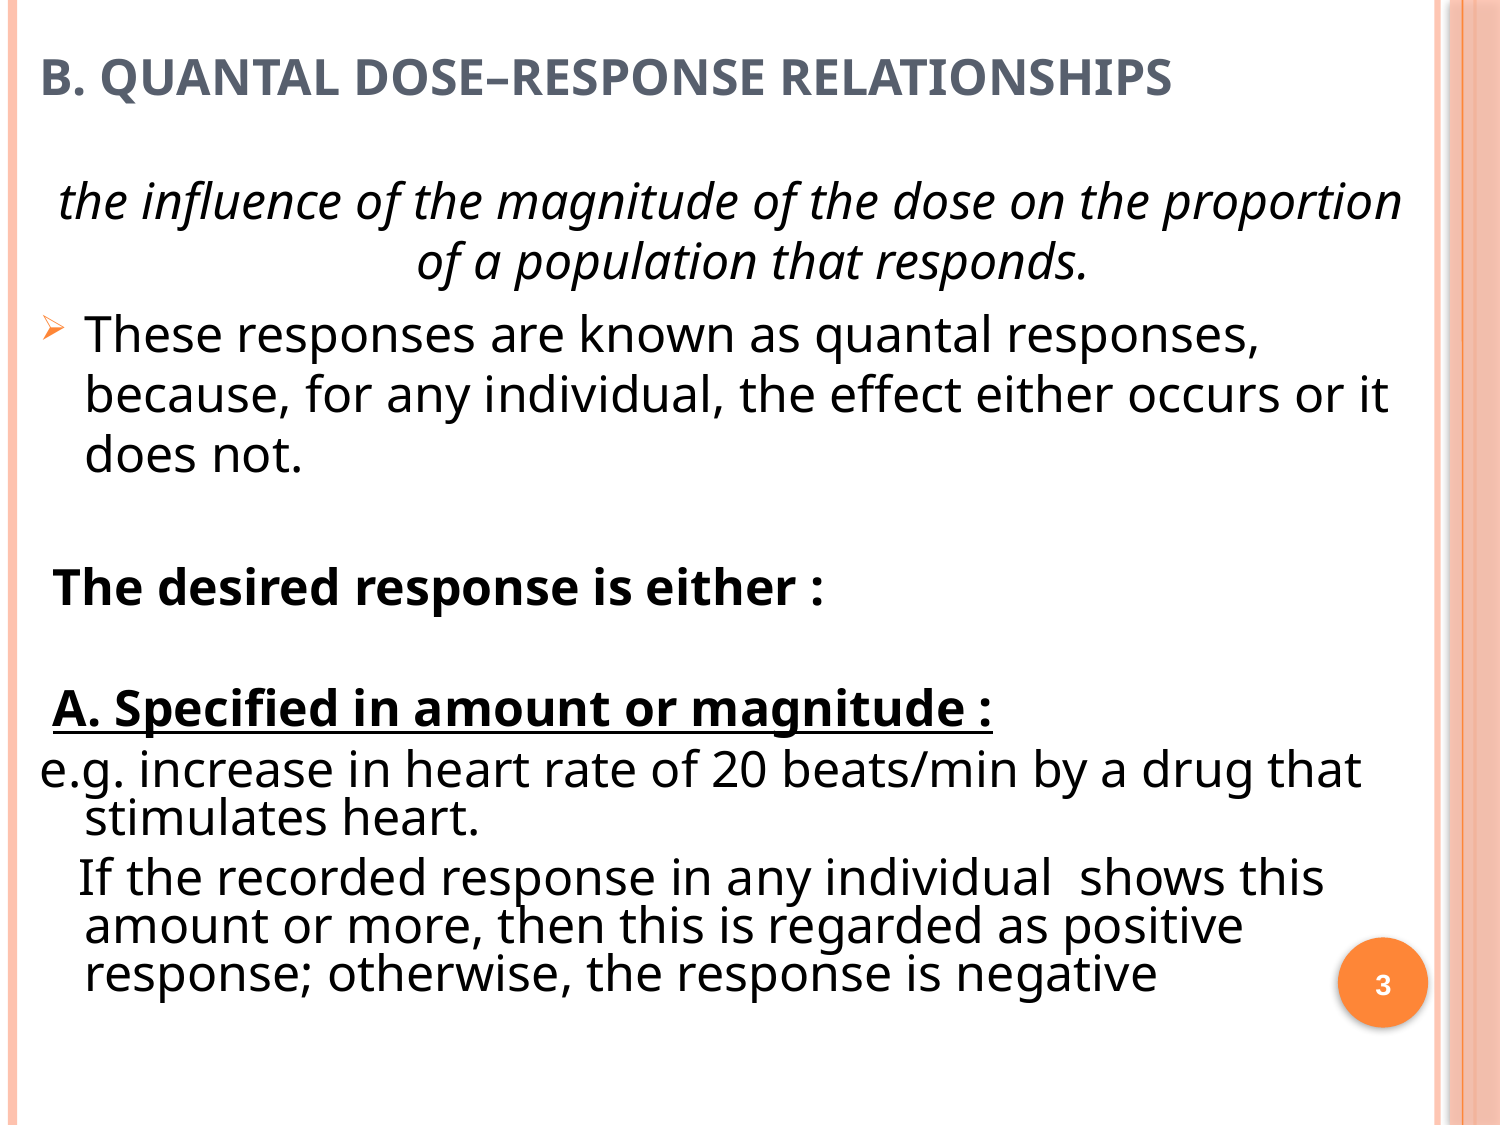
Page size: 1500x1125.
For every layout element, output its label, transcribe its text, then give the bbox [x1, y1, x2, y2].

title B. QUANTAL DOSE–RESPONSE RELATIONSHIPS [24, 0, 1500, 113]
list the influence of the magnitude of the dose on the proportion of a population that responds. These responses are known as quantal responses, because, for any individual, the effect either occurs or it does not. The desired response is either : A. Specified in amount or magnitude : e.g. increase in heart rate of 20 beats/min by a drug that stimulates heart. If the recorded response in any individual shows this amount or more, then this is regarded as positive response; otherwise, the response is negative [24, 162, 1438, 1125]
slide_number 3 [1333, 940, 1434, 1026]
